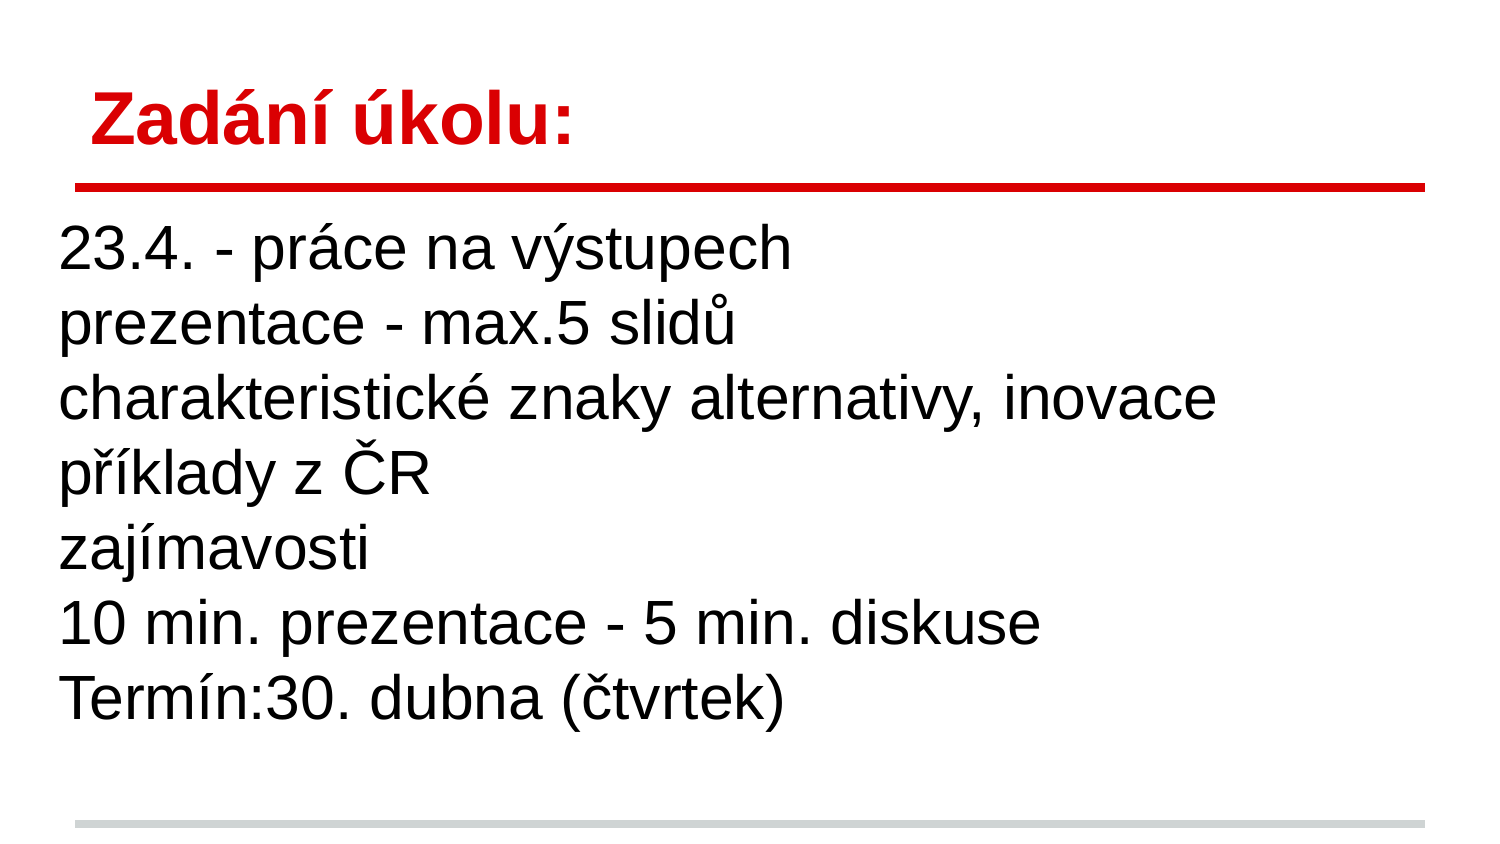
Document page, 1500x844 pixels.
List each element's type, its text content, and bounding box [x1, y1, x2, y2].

title Zadání úkolu: [75, 33, 1425, 175]
list 23.4. - práce na výstupech prezentace - max.5 slidů charakteristické znaky alternativy, inovace příklady z ČR zajímavosti 10 min. prezentace - 5 min. diskuse Termín:30. dubna (čtvrtek) [43, 191, 1425, 808]
